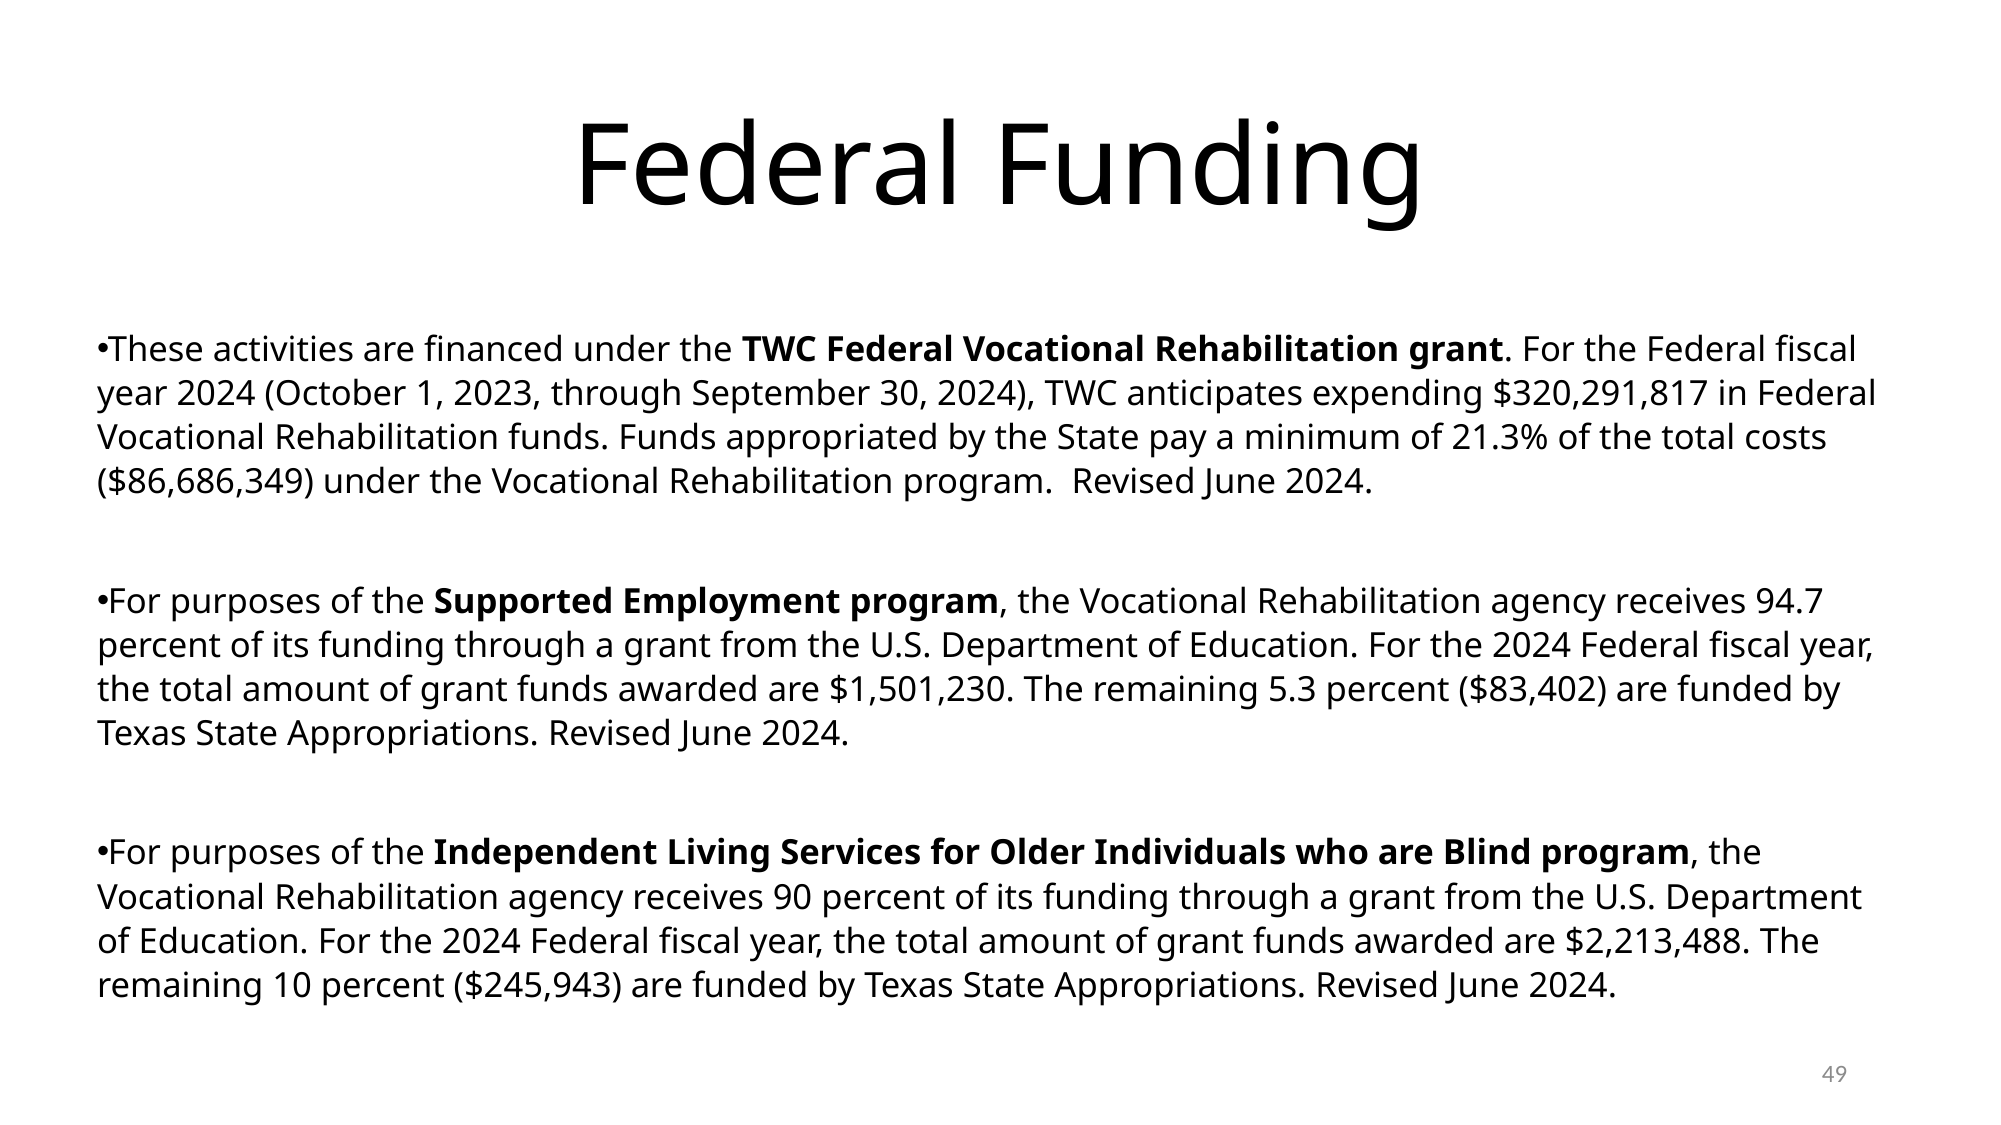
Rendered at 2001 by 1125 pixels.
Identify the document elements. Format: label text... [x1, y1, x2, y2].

slide_number 49 [1412, 1042, 1863, 1103]
title Federal Funding [137, 59, 1863, 278]
list These activities are financed under the TWC Federal Vocational Rehabilitation grant. For the Federal fiscal year 2024 (October 1, 2023, through September 30, 2024), TWC anticipates expending $320,291,817 in Federal Vocational Rehabilitation funds. Funds appropriated by the State pay a minimum of 21.3% of the total costs ($86,686,349) under the Vocational Rehabilitation program. Revised June 2024. For purposes of the Supported Employment program, the Vocational Rehabilitation agency receives 94.7 percent of its funding through a grant from the U.S. Department of Education. For the 2024 Federal fiscal year, the total amount of grant funds awarded are $1,501,230. The remaining 5.3 percent ($83,402) are funded by Texas State Appropriations. Revised June 2024. For purposes of the Independent Living Services for Older Individuals who are Blind program, the Vocational Rehabilitation agency receives 90 percent of its funding through a grant from the U.S. Department of Education. For the 2024 Federal fiscal year, the total amount of grant funds awarded are $2,213,488. The remaining 10 percent ($245,943) are funded by Texas State Appropriations. Revised June 2024. [82, 316, 1913, 1042]
